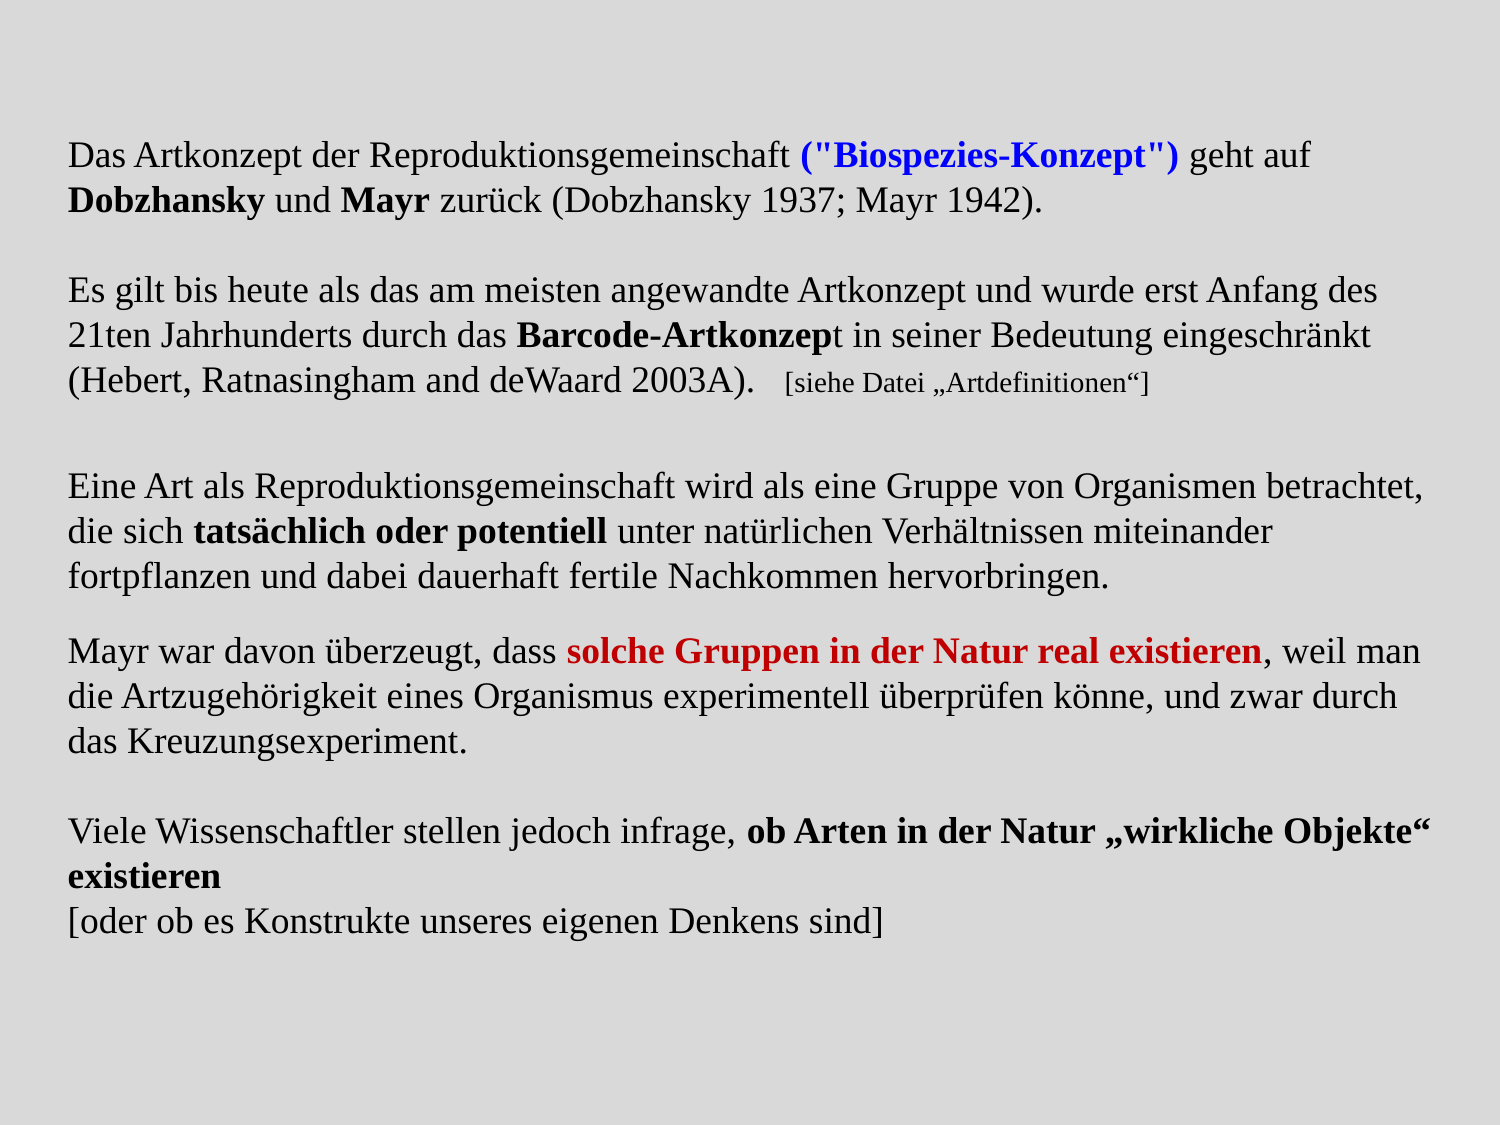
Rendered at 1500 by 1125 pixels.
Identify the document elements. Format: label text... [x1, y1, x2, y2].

text_box Das Artkonzept der Reproduktionsgemeinschaft ("Biospezies-Konzept") geht auf Dobzhansky und Mayr zurück (Dobzhansky 1937; Mayr 1942). Es gilt bis heute als das am meisten angewandte Artkonzept und wurde erst Anfang des 21ten Jahrhunderts durch das Barcode-Artkonzept in seiner Bedeutung eingeschränkt (Hebert, Ratnasingham and deWaard 2003A). [siehe Datei „Artdefinitionen“] [53, 122, 1459, 408]
text_box Mayr war davon überzeugt, dass solche Gruppen in der Natur real existieren, weil man die Artzugehörigkeit eines Organismus experimentell überprüfen könne, und zwar durch das Kreuzungsexperiment. Viele Wissenschaftler stellen jedoch infrage, ob Arten in der Natur „wirkliche Objekte“ existieren [oder ob es Konstrukte unseres eigenen Denkens sind] [53, 619, 1459, 949]
text_box Eine Art als Reproduktionsgemeinschaft wird als eine Gruppe von Organismen betrachtet, die sich tatsächlich oder potentiell unter natürlichen Verhältnissen miteinander fortpflanzen und dabei dauerhaft fertile Nachkommen hervorbringen. [53, 453, 1459, 604]
